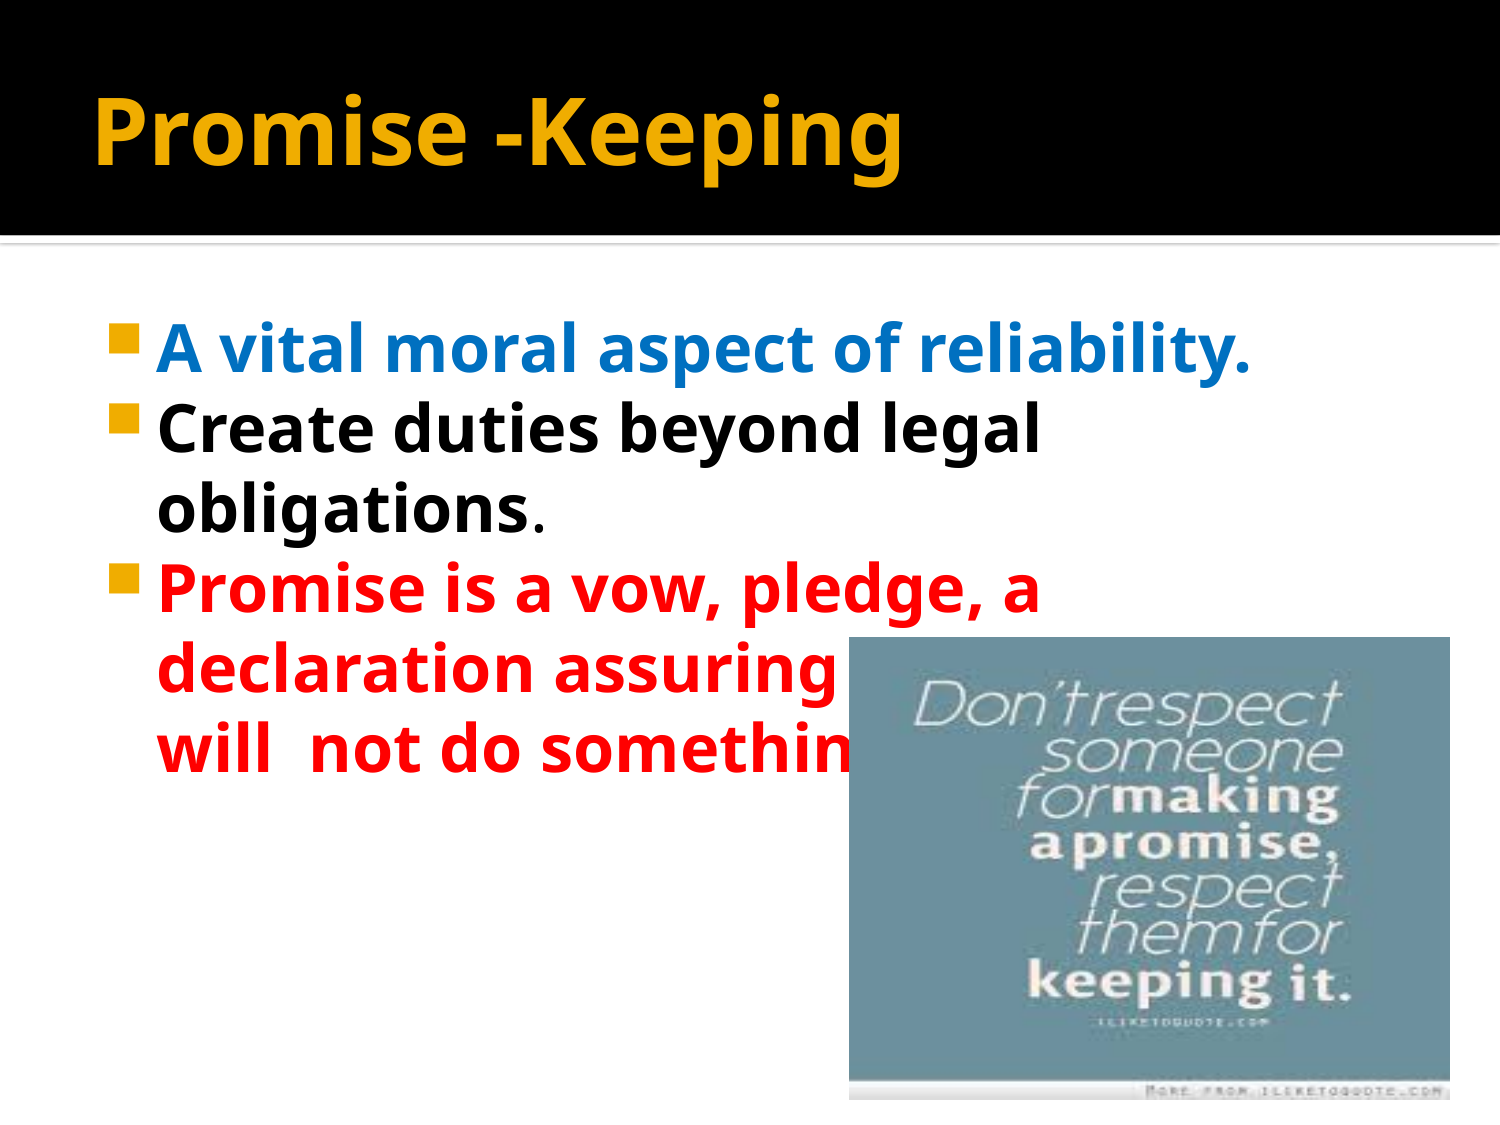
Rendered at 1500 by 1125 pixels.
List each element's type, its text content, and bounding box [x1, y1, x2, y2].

list A vital moral aspect of reliability. Create duties beyond legal obligations. Promise is a vow, pledge, a declaration assuring that one will or will not do something. [75, 291, 1425, 1050]
title Promise -Keeping [75, 25, 1425, 231]
picture [849, 637, 1450, 1100]
